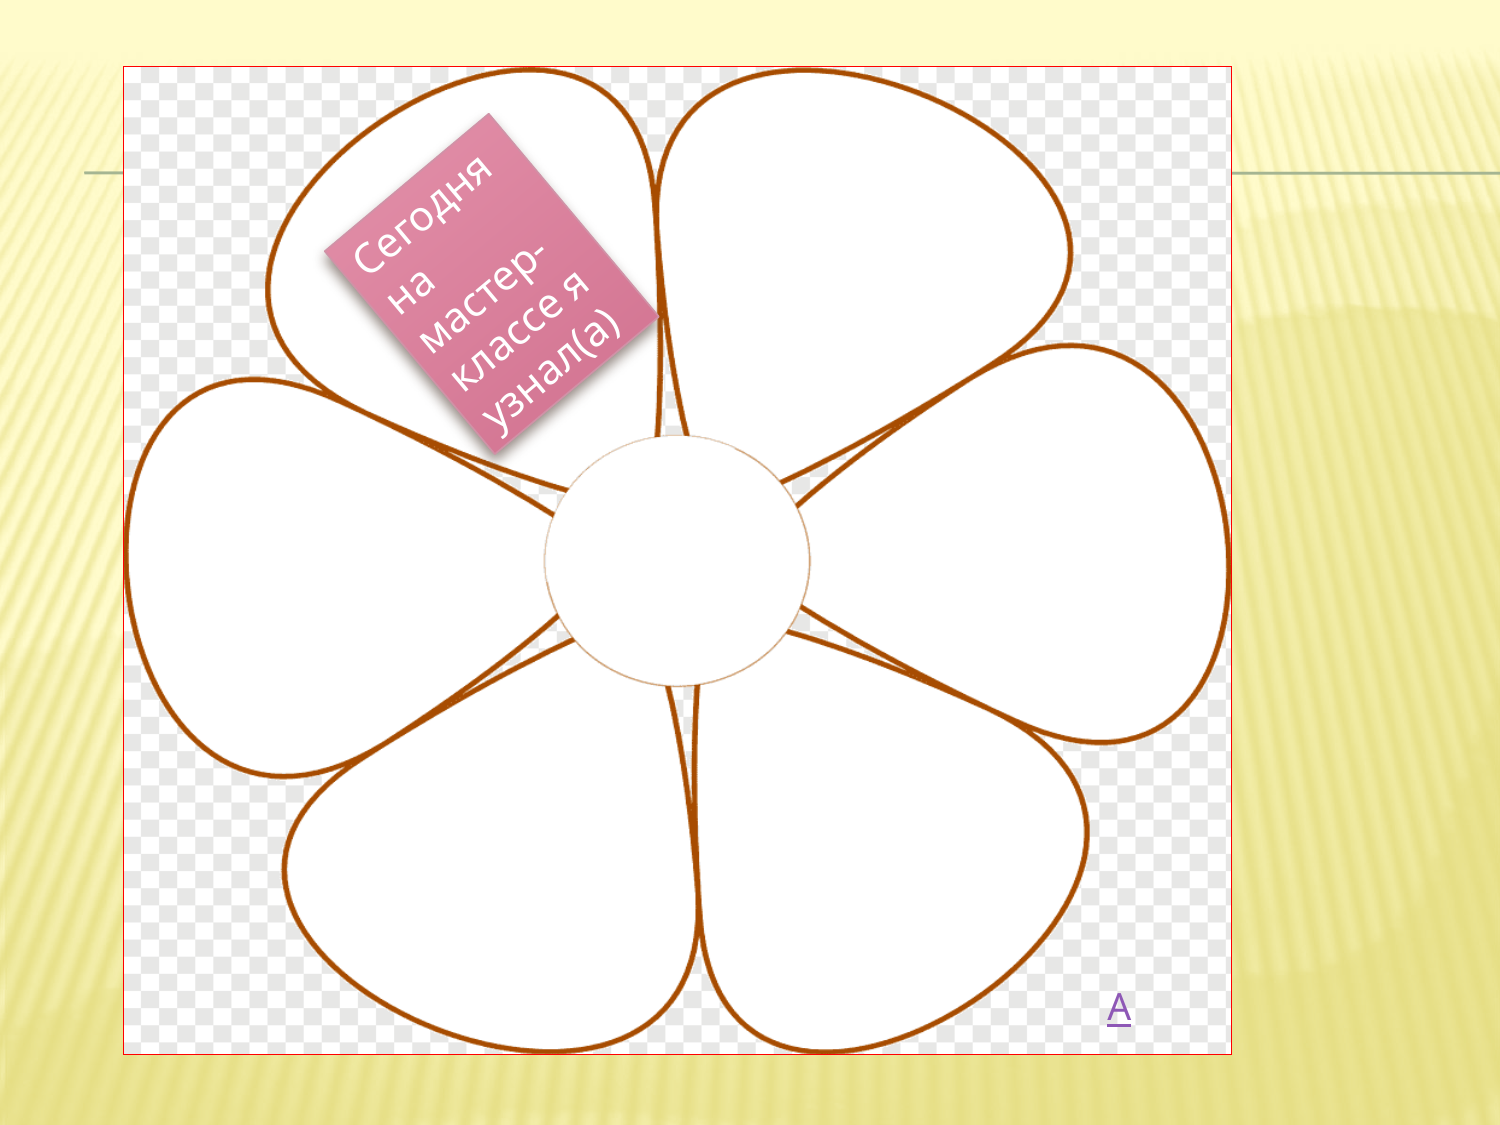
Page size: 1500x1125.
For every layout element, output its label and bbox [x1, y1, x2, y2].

list [123, 66, 1233, 1056]
